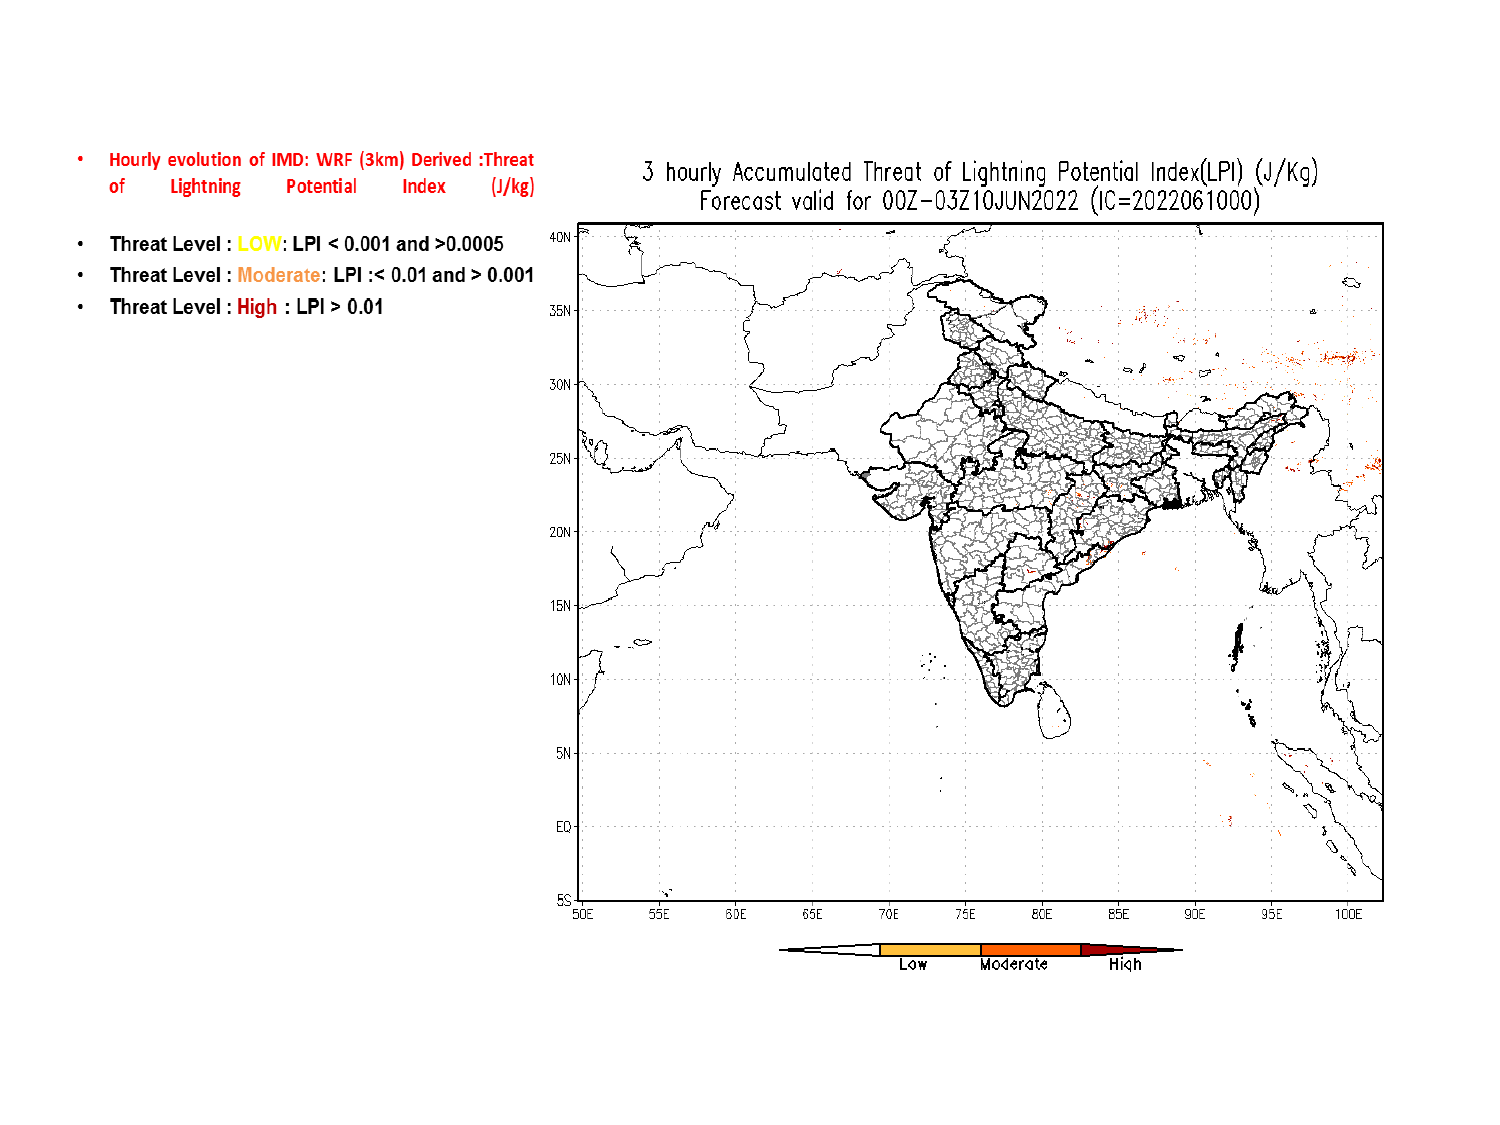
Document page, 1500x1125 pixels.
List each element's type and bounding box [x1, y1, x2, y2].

picture [74, 149, 1426, 976]
